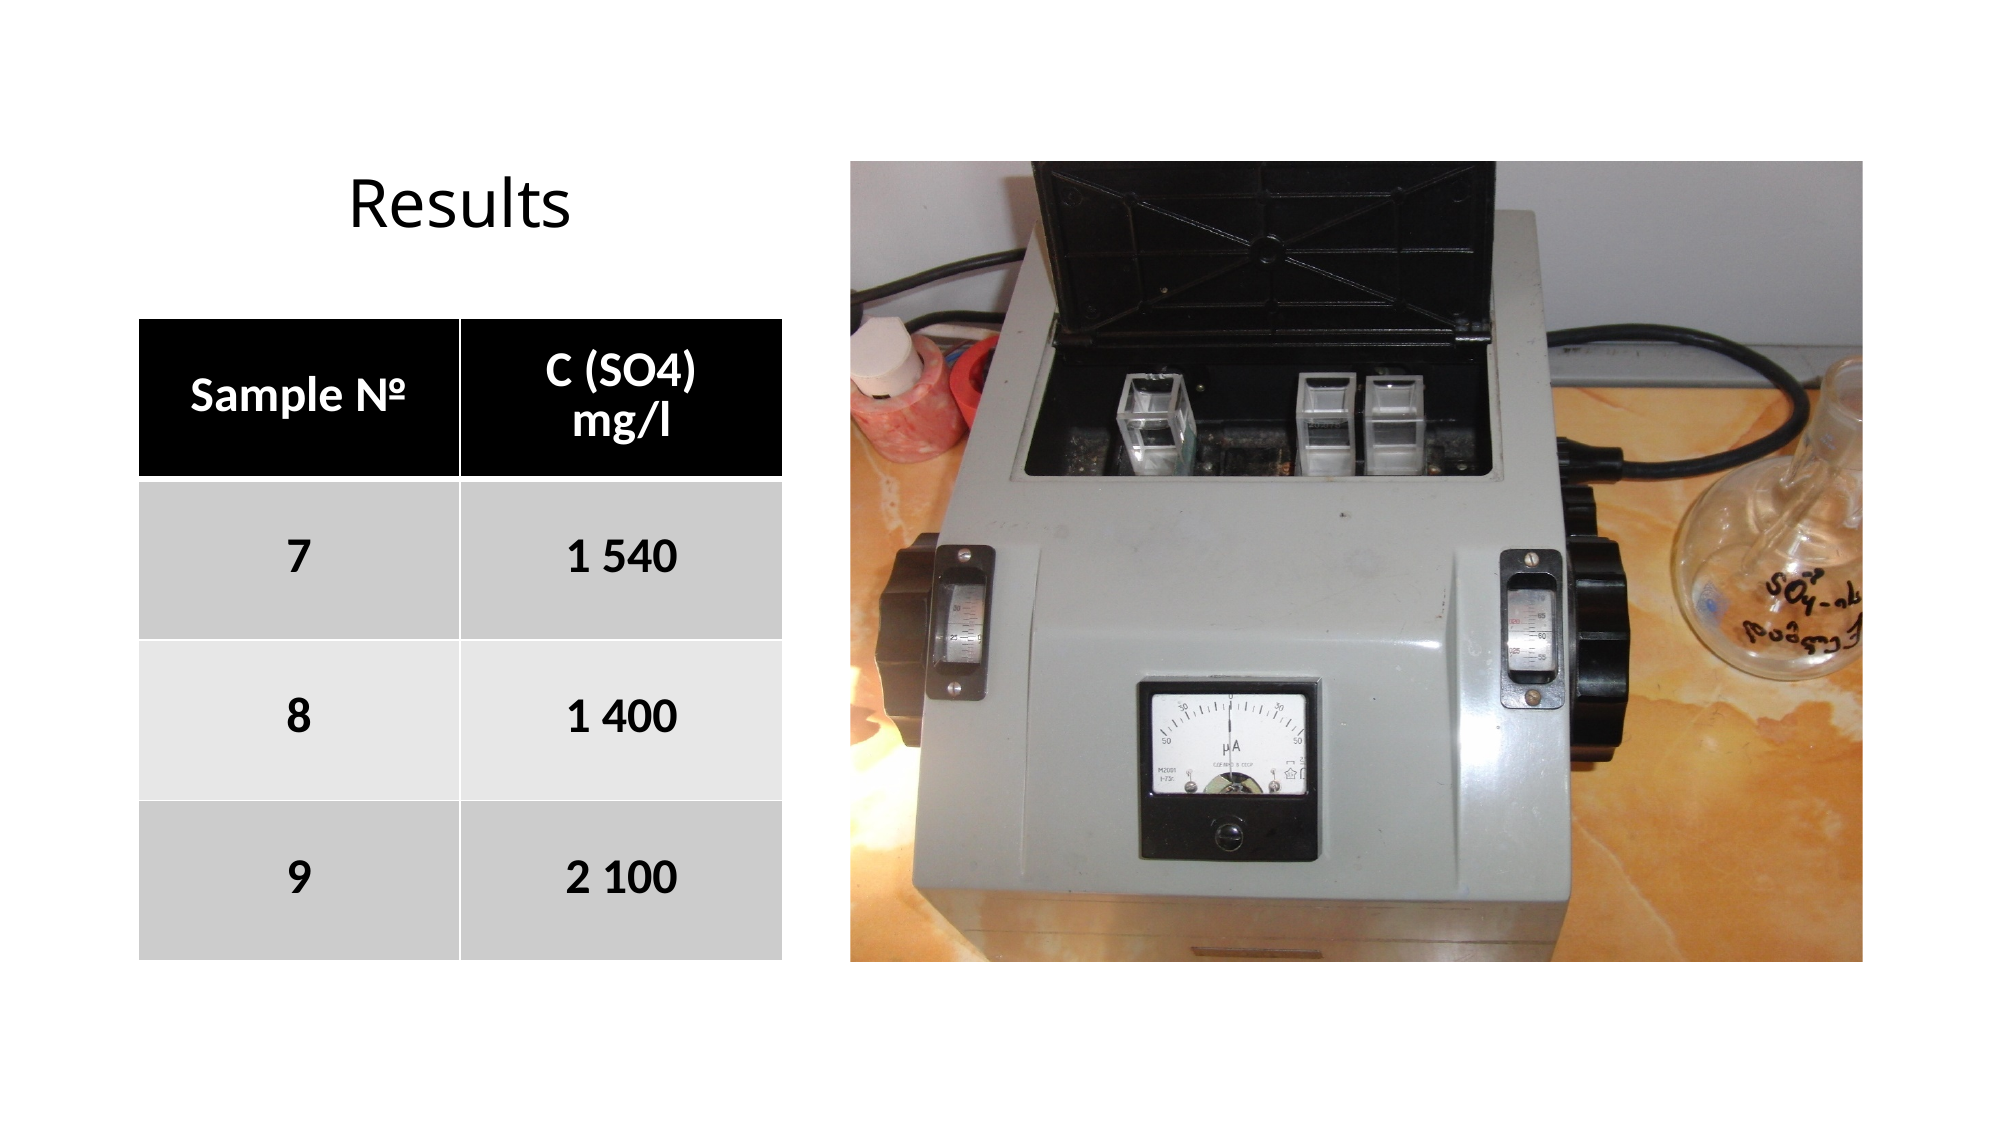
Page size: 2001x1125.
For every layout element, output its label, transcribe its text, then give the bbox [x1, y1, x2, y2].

table_cell 8 [139, 641, 459, 800]
table_header Sample № [139, 319, 459, 476]
table_cell 2 100 [461, 801, 782, 960]
table_cell 1 540 [461, 482, 782, 639]
table_cell 9 [139, 801, 459, 960]
table_cell 1 400 [461, 641, 782, 800]
table_cell 7 [139, 482, 459, 639]
title Results [137, 75, 783, 317]
picture [850, 161, 1863, 962]
table_header C (SO4) mg/l [461, 319, 782, 476]
